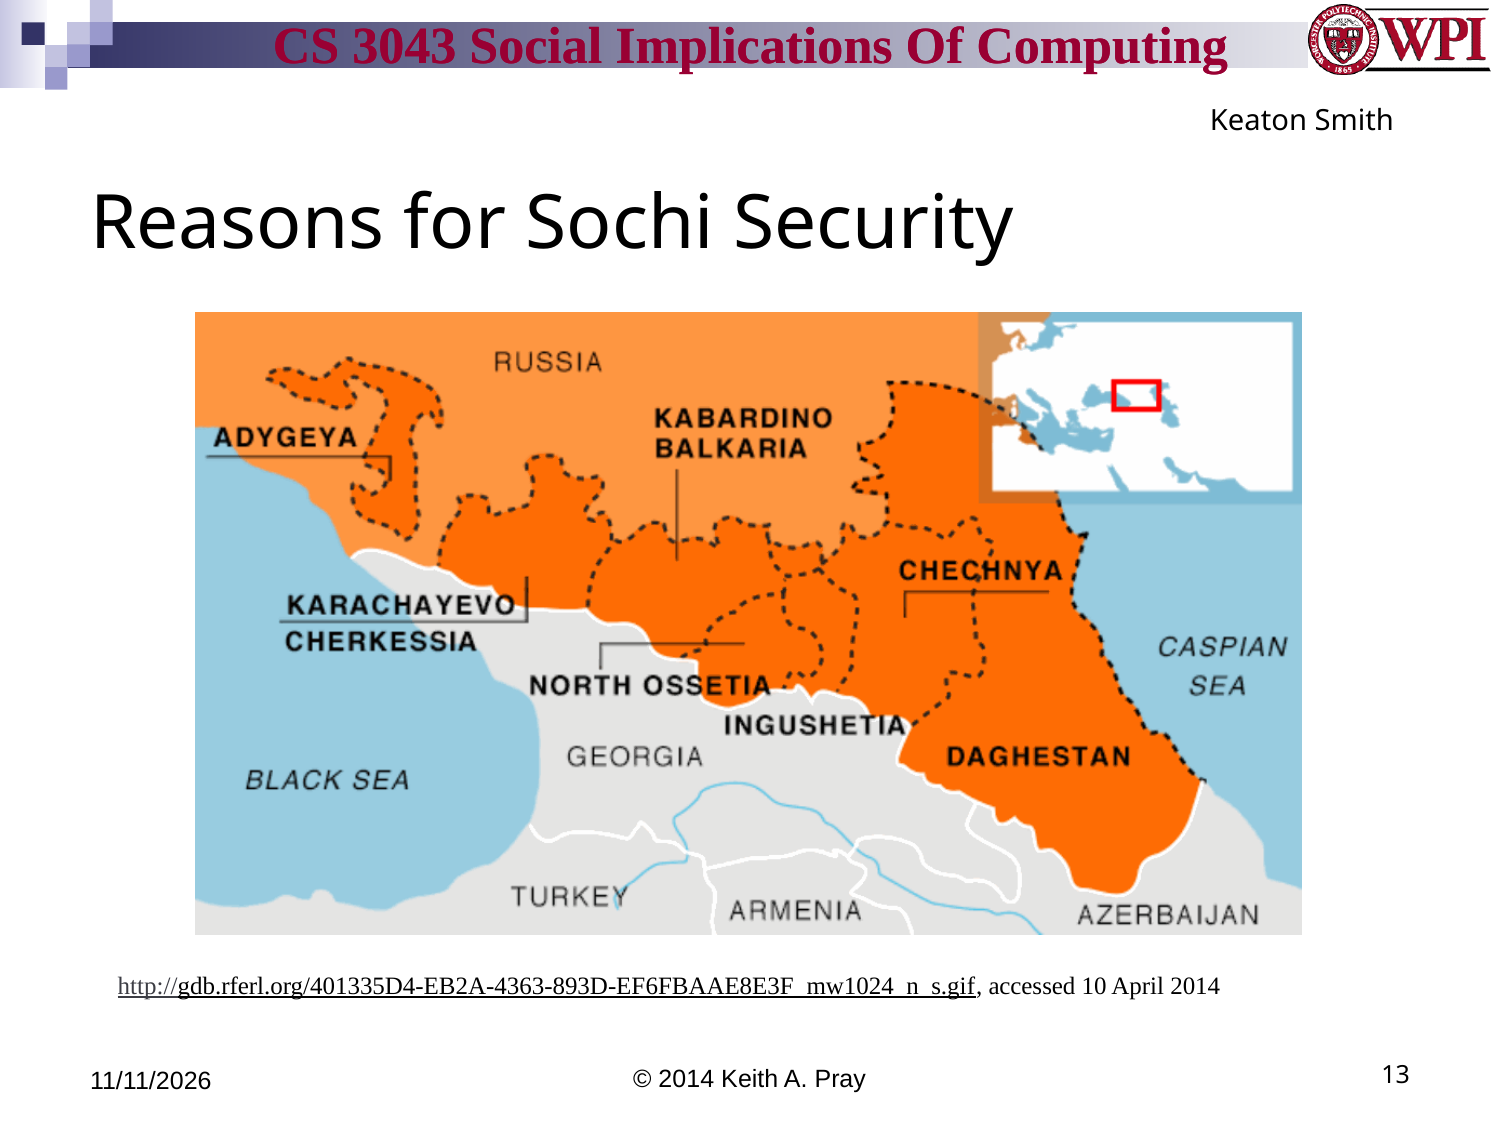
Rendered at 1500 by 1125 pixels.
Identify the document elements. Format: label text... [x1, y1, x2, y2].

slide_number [74, 1024, 426, 1103]
slide_number 13 [1074, 1024, 1426, 1101]
title Reasons for Sochi Security [74, 124, 1426, 313]
picture [1308, 3, 1500, 75]
text_box http://gdb.rferl.org/401335D4-EB2A-4363-893D-EF6FBAAE8E3F_mw1024_n_s.gif, accessed 10 April 2014 [102, 962, 1308, 1008]
footer © 2014 Keith A. Pray [512, 1024, 988, 1101]
text_box Keaton Smith [1123, 93, 1481, 144]
picture [195, 312, 1303, 936]
